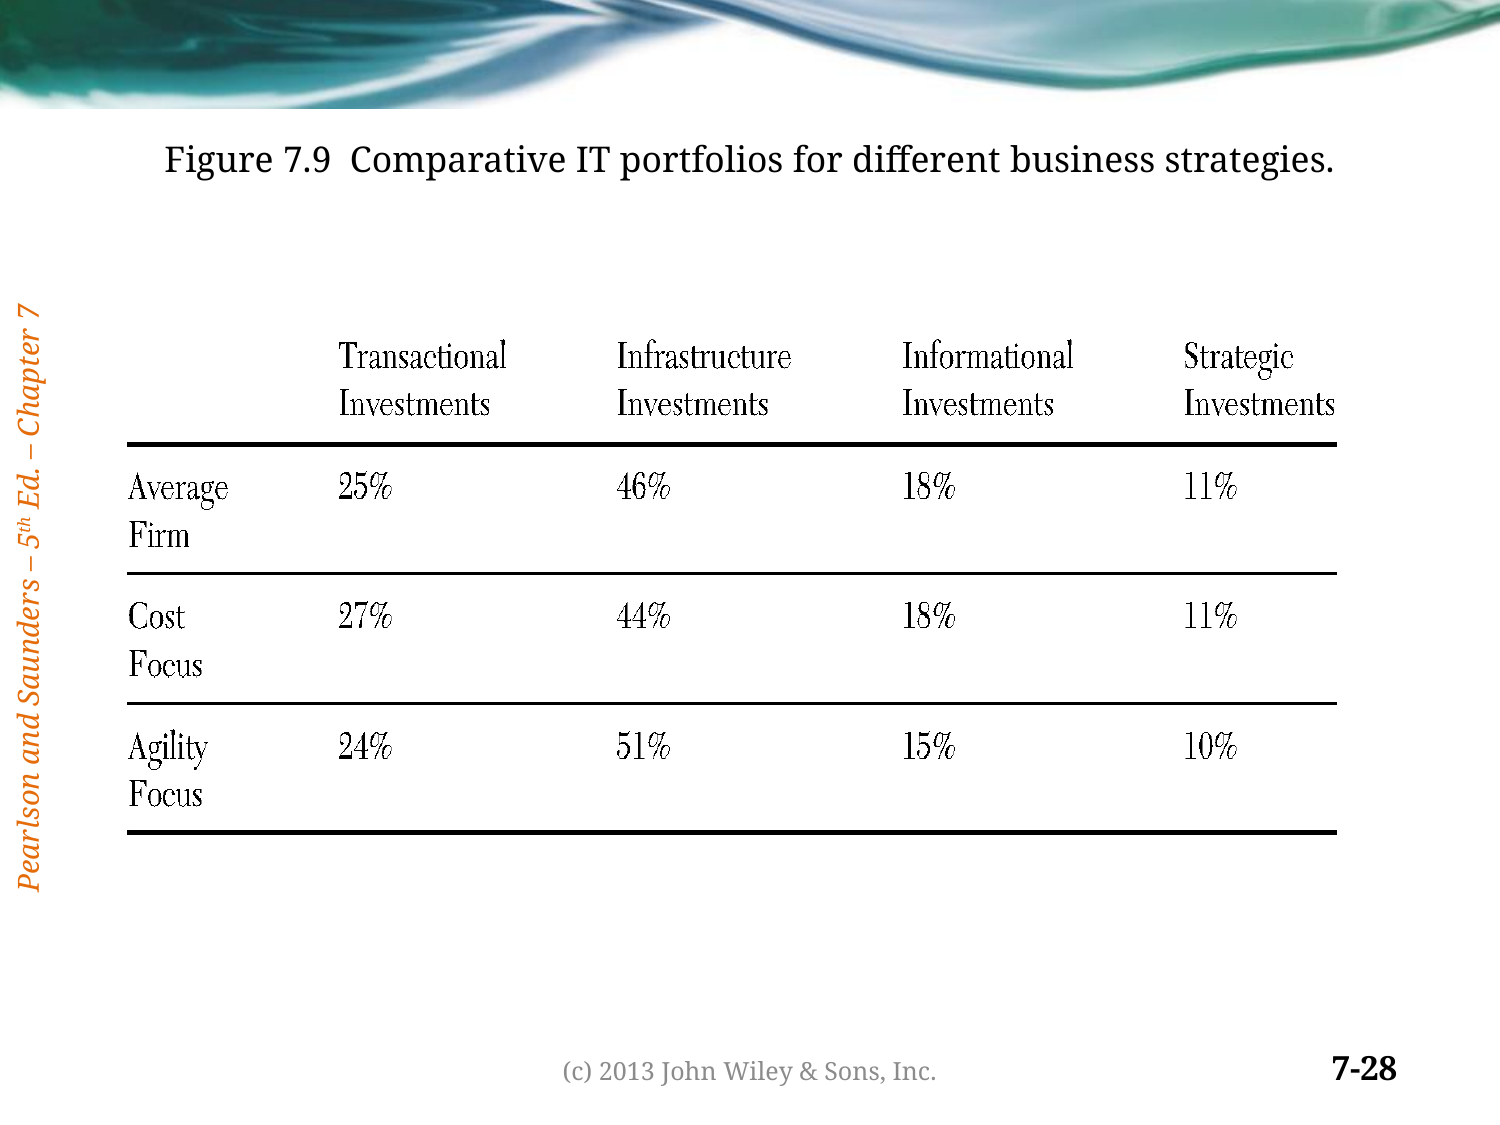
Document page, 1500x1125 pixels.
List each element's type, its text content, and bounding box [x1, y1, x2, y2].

picture [124, 337, 1338, 838]
picture [0, 0, 1500, 109]
footer (c) 2013 John Wiley & Sons, Inc. [512, 1042, 988, 1103]
text_box Figure 7.9 Comparative IT portfolios for different business strategies. [0, 129, 1500, 187]
